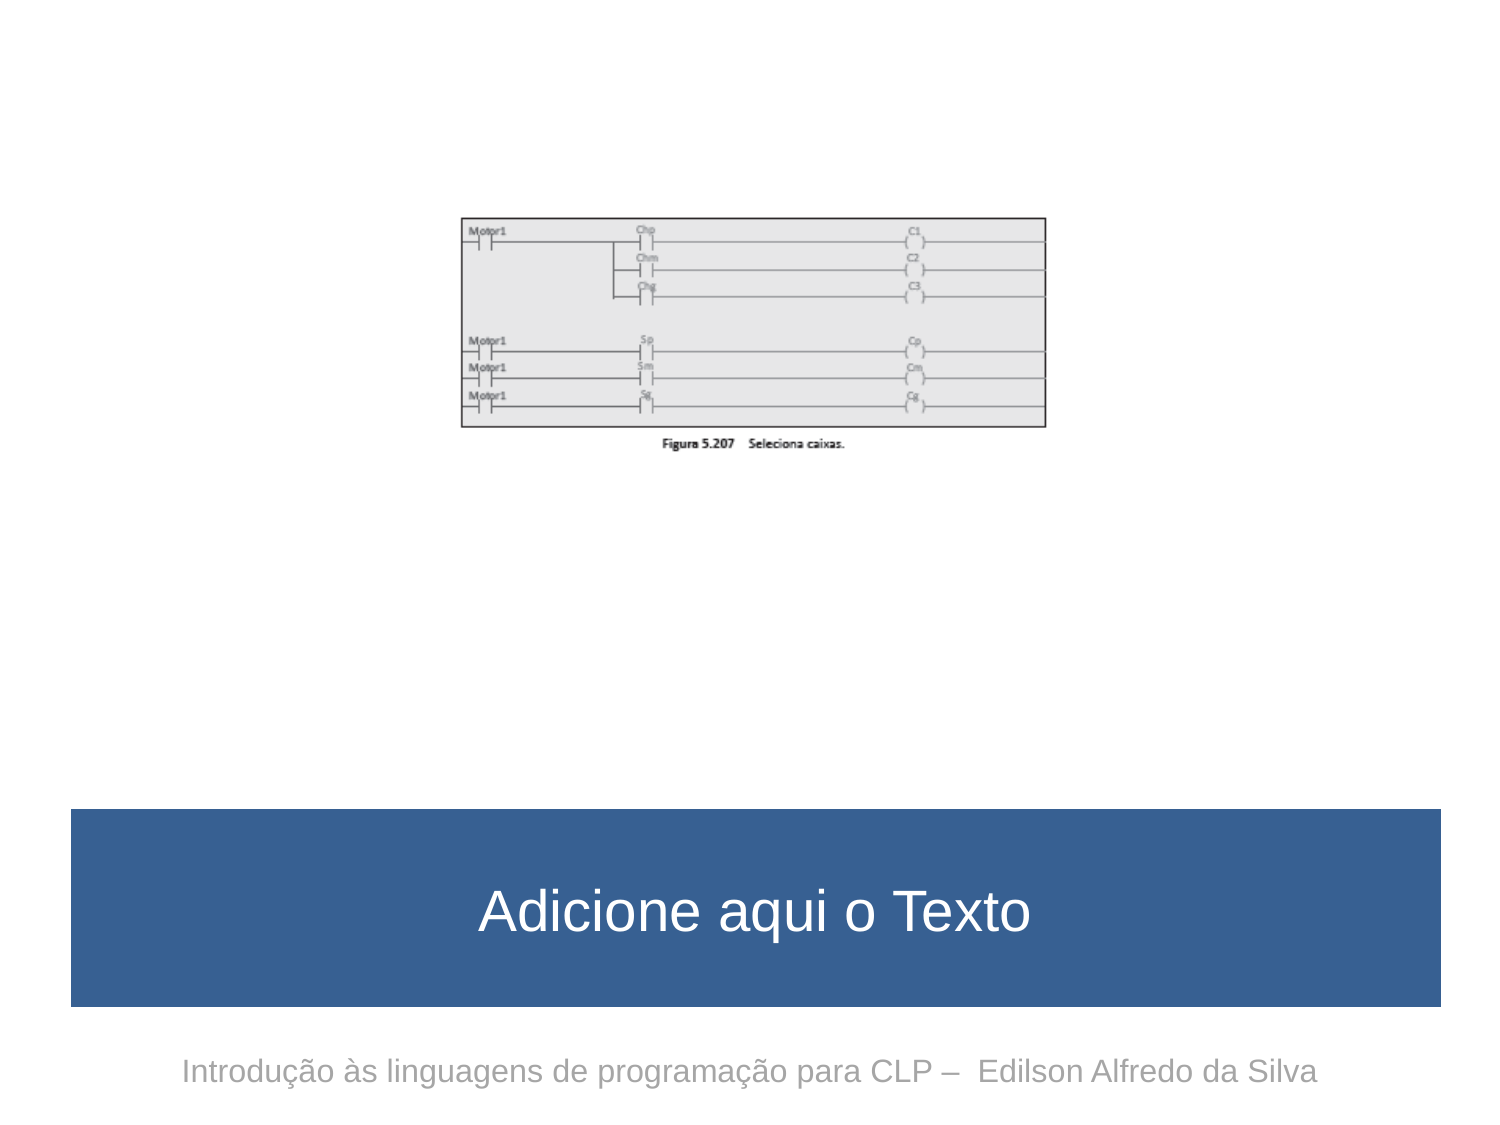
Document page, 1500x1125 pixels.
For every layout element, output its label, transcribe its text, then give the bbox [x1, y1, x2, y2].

footer Introdução às linguagens de programação para CLP – Edilson Alfredo da Silva [0, 1042, 1500, 1103]
picture [441, 195, 1059, 464]
text_box Adicione aqui o Texto [70, 808, 1442, 1008]
